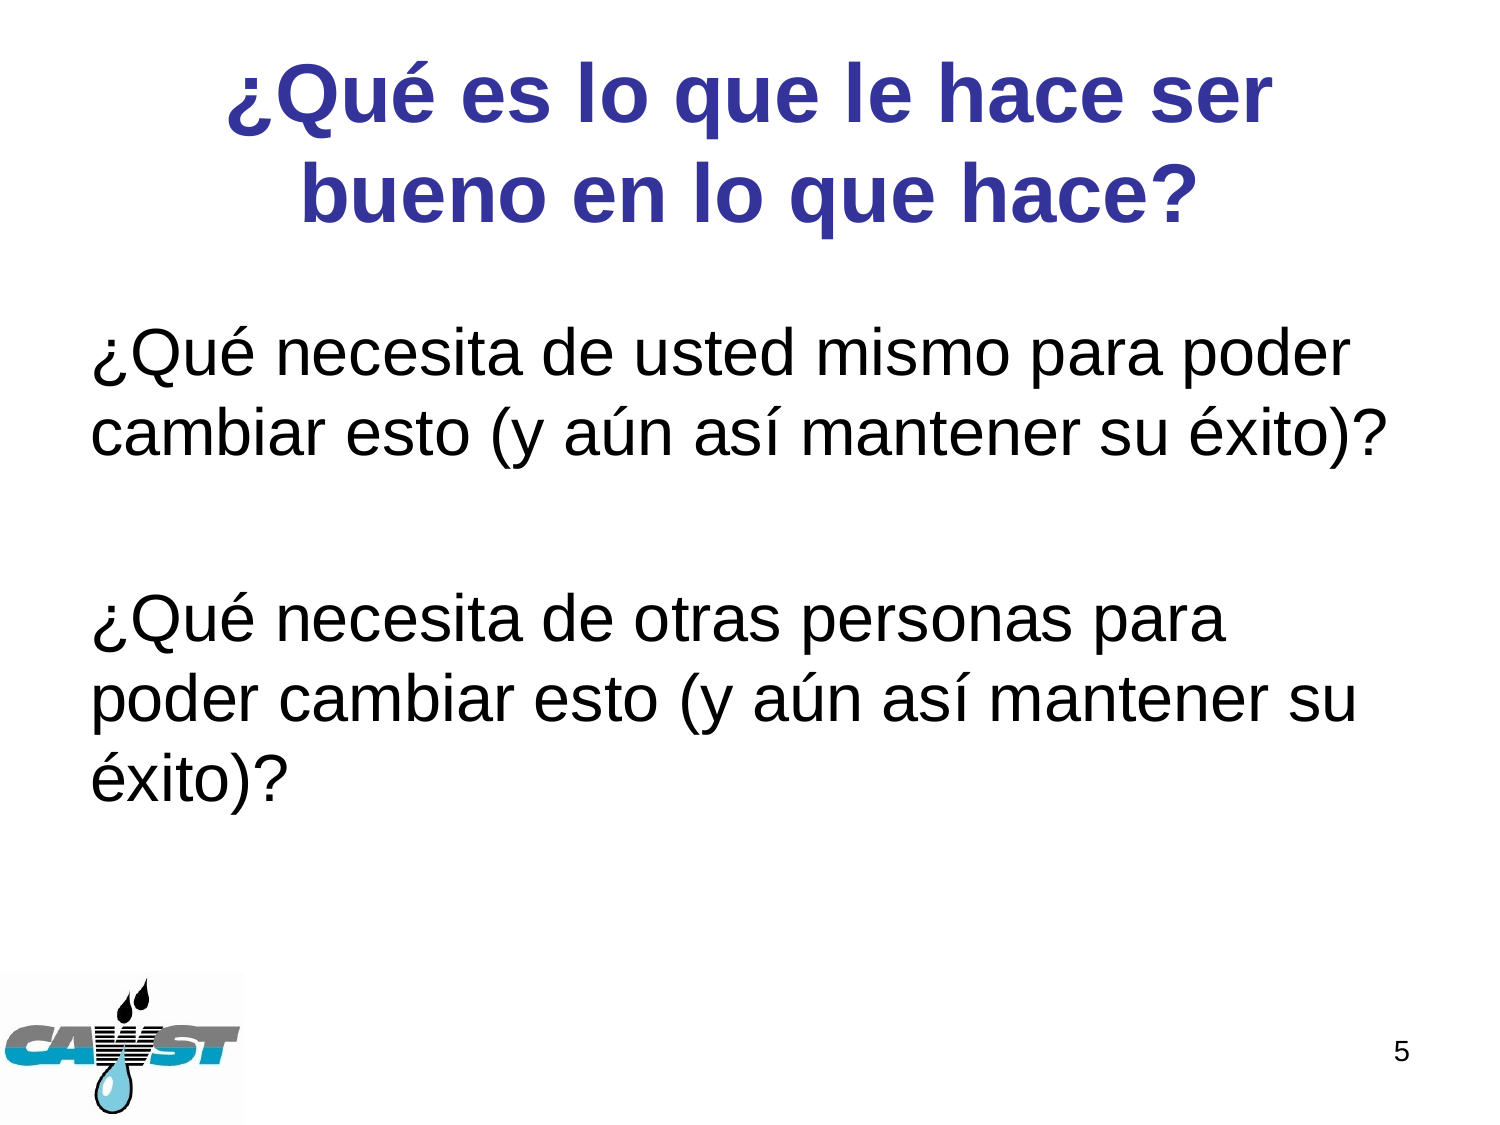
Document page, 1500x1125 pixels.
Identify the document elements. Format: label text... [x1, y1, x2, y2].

list ¿Qué necesita de usted mismo para poder cambiar esto (y aún así mantener su éxito)? ¿Qué necesita de otras personas para poder cambiar esto (y aún así mantener su éxito)? [75, 262, 1425, 1005]
title ¿Qué es lo que le hace ser bueno en lo que hace? [75, 45, 1425, 233]
slide_number 5 [1074, 1024, 1425, 1103]
picture [0, 972, 245, 1125]
